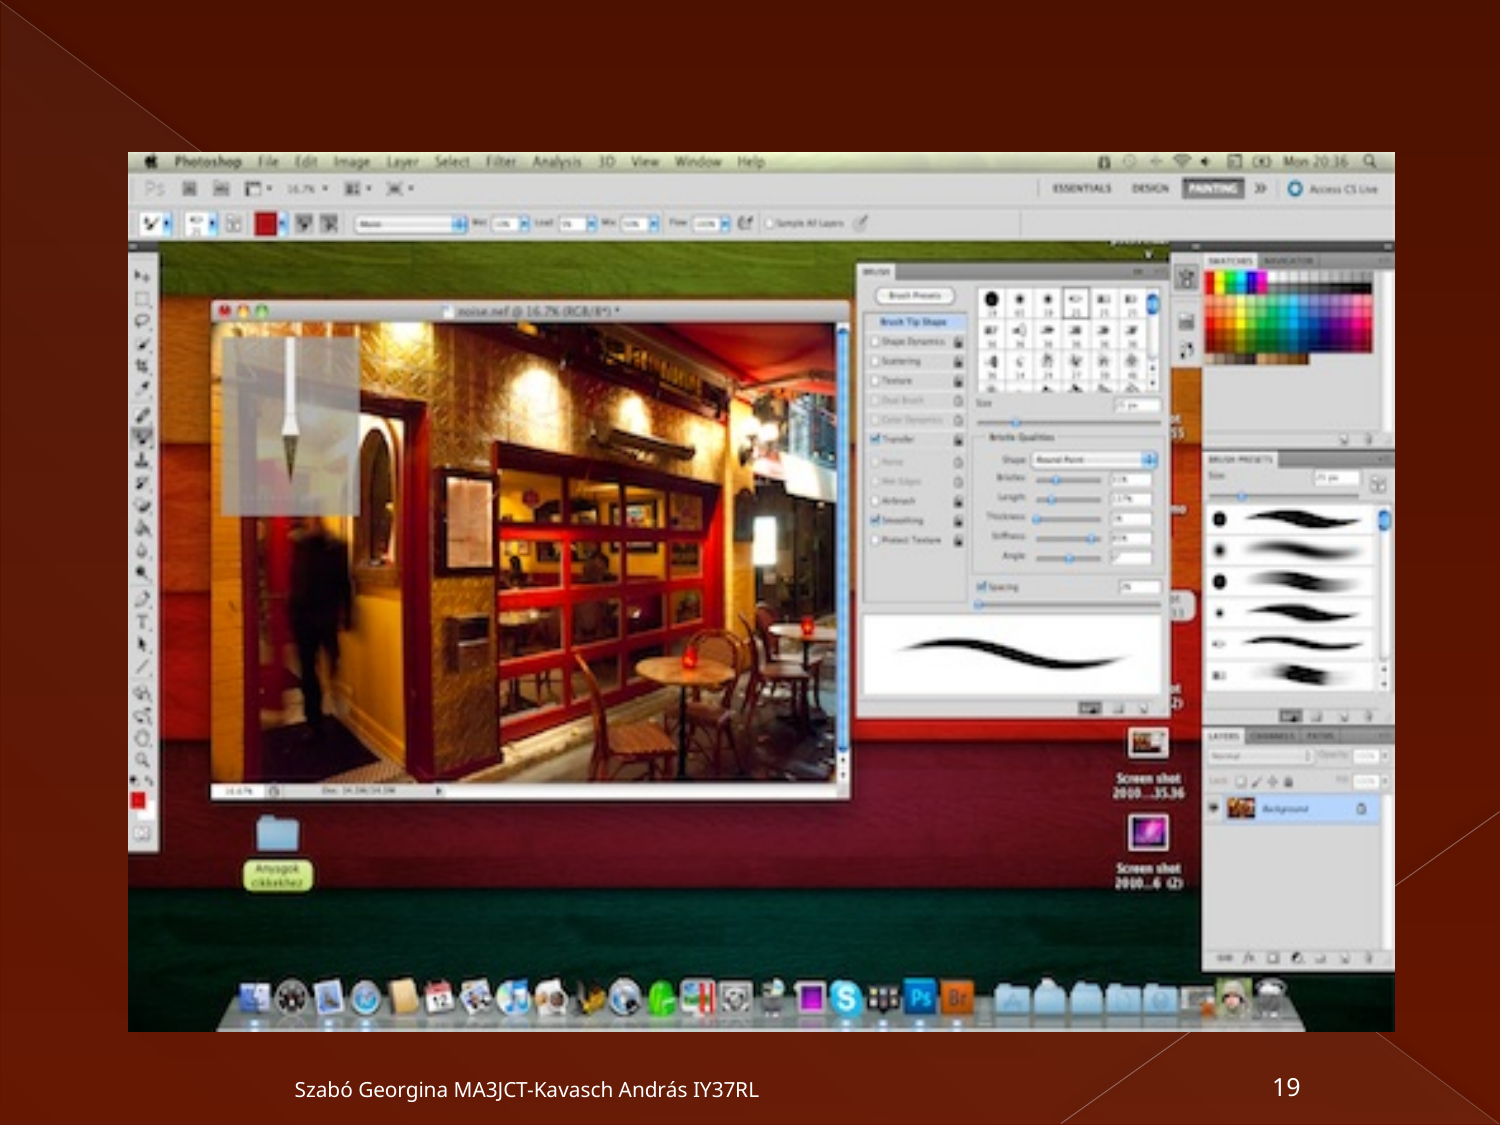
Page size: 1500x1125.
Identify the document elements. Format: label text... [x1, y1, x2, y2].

footer Szabó Georgina MA3JCT-Kavasch András IY37RL [75, 1063, 774, 1113]
slide_number 19 [1245, 1063, 1328, 1113]
picture [128, 152, 1395, 1032]
